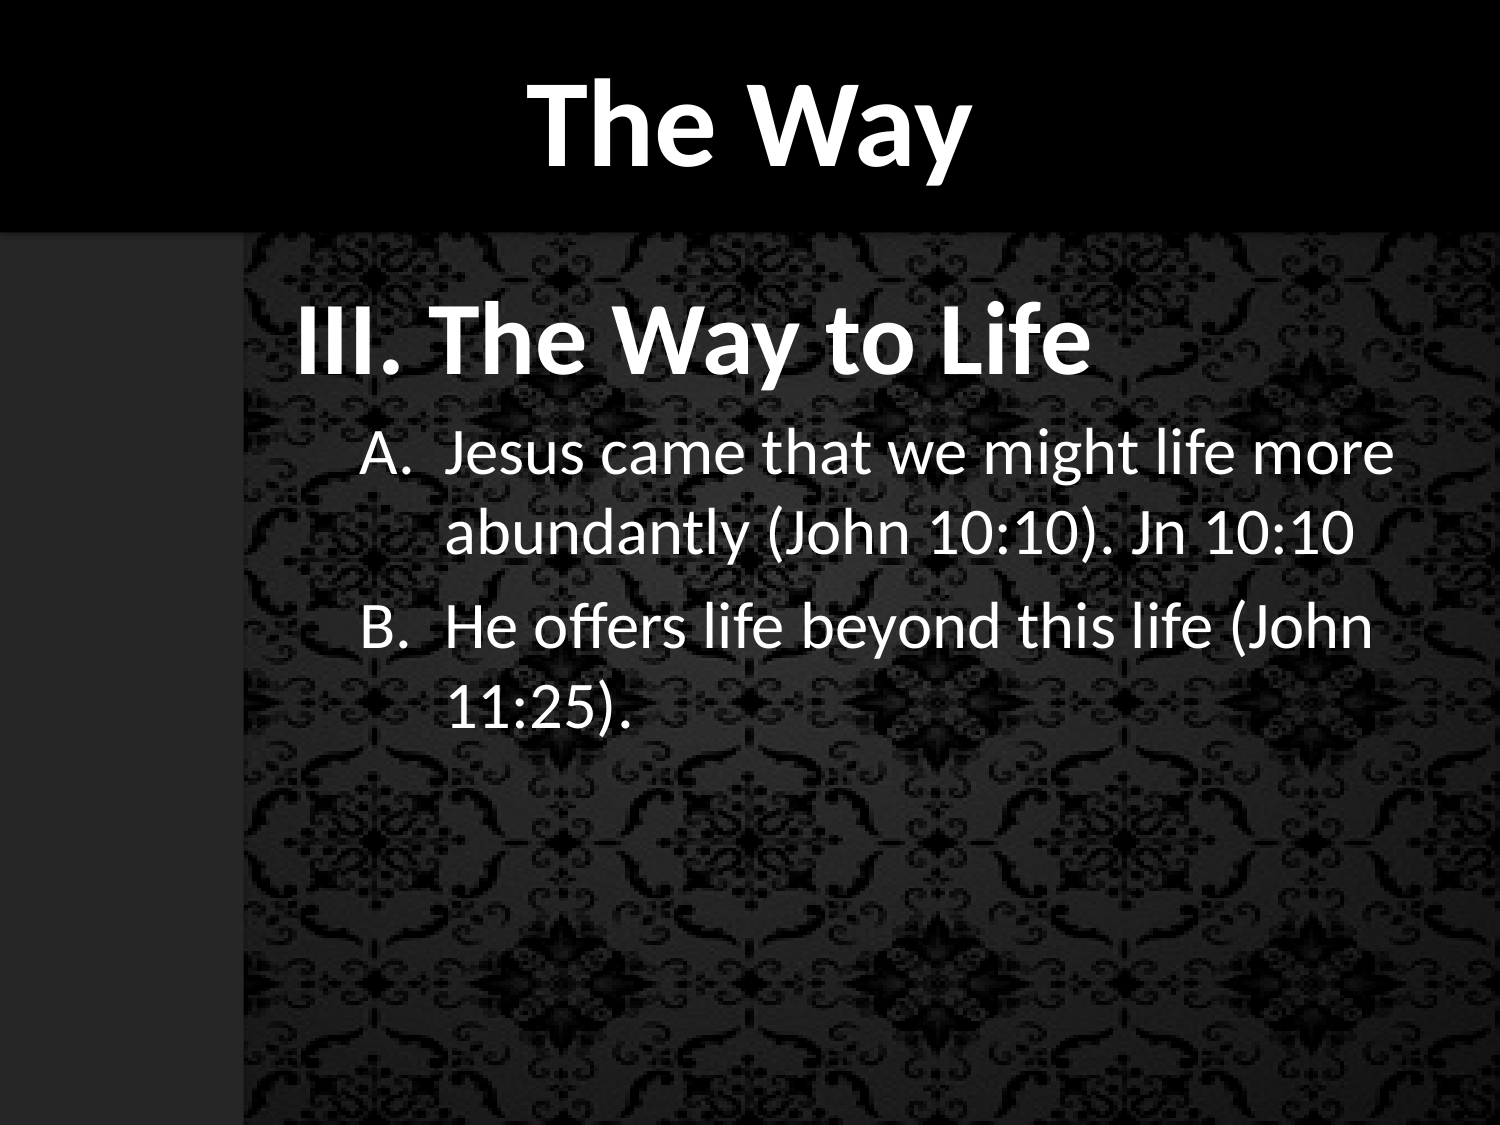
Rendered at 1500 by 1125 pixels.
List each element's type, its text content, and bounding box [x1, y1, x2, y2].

title The Way [0, 0, 1500, 233]
list III. The Way to Life Jesus came that we might life more abundantly (John 10:10). Jn 10:10 He offers life beyond this life (John 11:25). [279, 262, 1425, 1063]
picture [244, 233, 1500, 1125]
